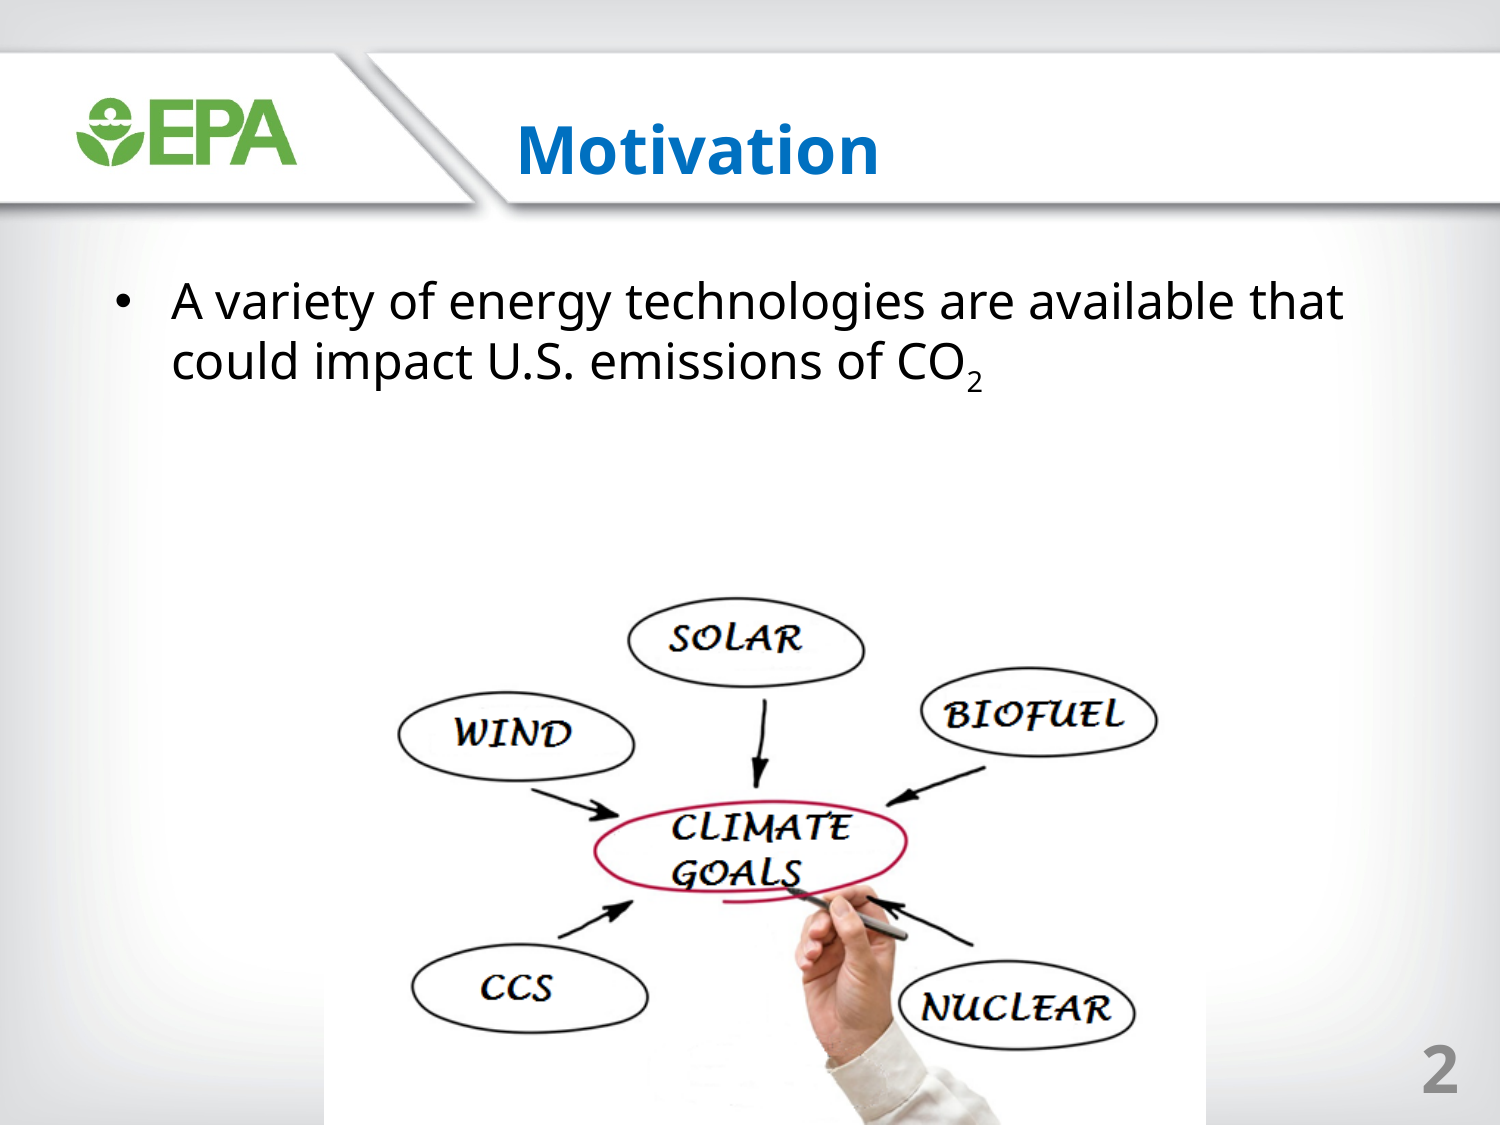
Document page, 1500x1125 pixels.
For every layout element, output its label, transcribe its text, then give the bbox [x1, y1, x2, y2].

slide_number 2 [1210, 1042, 1475, 1103]
list Motivation [500, 99, 1450, 213]
picture [0, 0, 1500, 1125]
text_box A variety of energy technologies are available that could impact U.S. emissions of CO2 [99, 262, 1397, 406]
